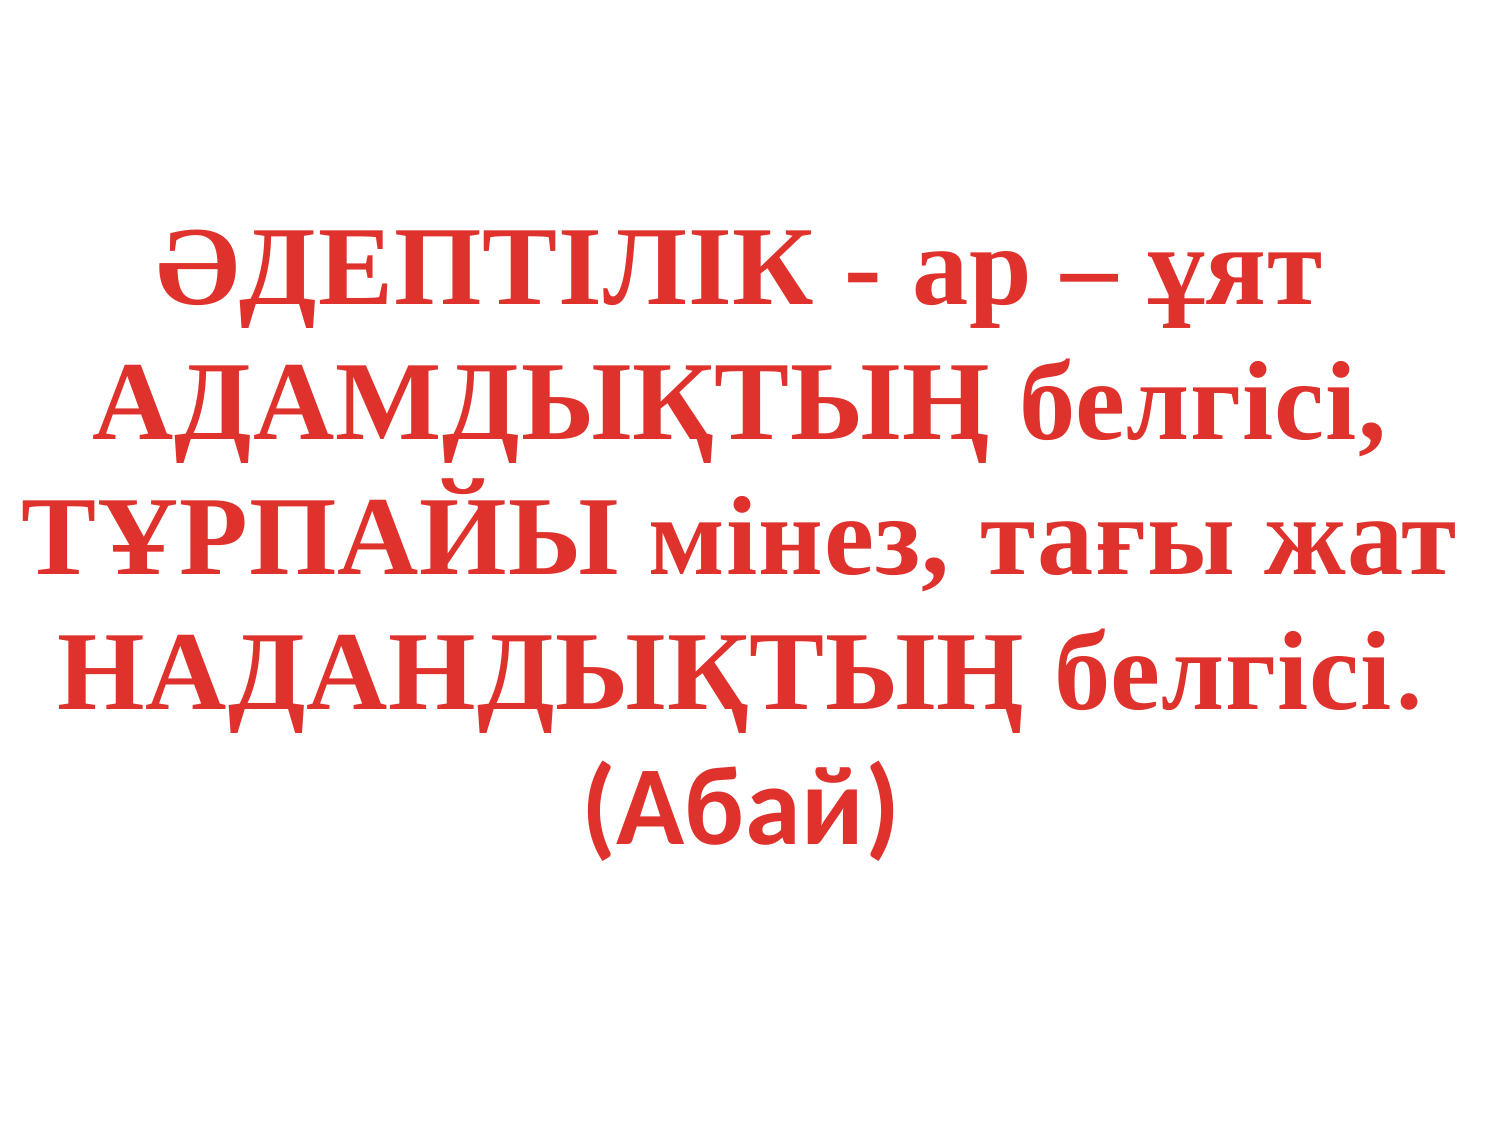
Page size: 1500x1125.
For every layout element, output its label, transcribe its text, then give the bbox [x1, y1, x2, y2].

text_box ӘДЕПТІЛІК - ар – ұят АДАМДЫҚТЫҢ белгісі, ТҰРПАЙЫ мінез, тағы жат НАДАНДЫҚТЫҢ белгісі. (Абай) [6, 184, 1476, 875]
